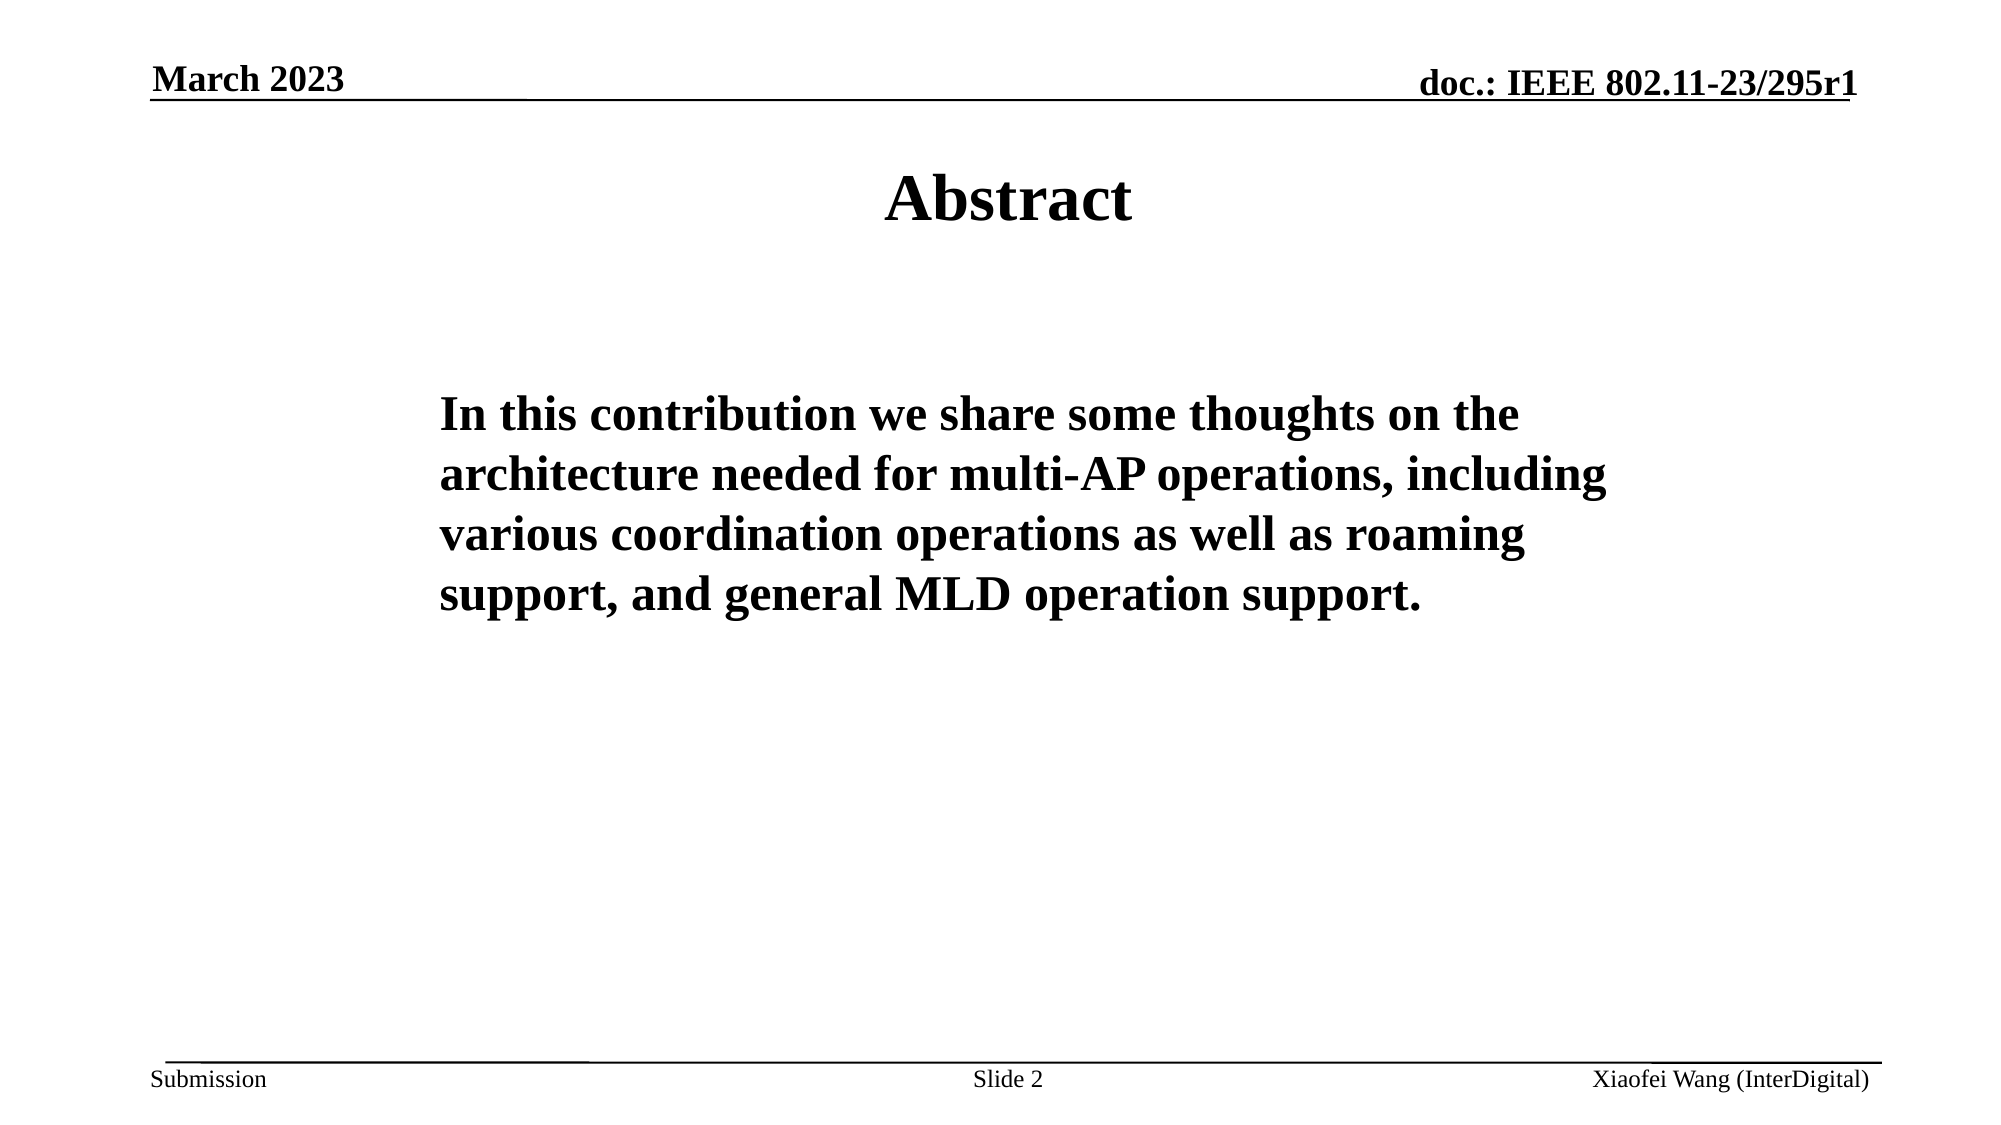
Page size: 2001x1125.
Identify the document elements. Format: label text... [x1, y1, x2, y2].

slide_number Slide 2 [950, 1061, 1067, 1123]
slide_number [152, 54, 563, 100]
text_box Abstract [371, 106, 1647, 282]
text_box In this contribution we share some thoughts on the architecture needed for multi-AP operations, including various coordination operations as well as roaming support, and general MLD operation support. [368, 373, 1644, 978]
footer Xiaofei Wang (InterDigital) [1172, 1061, 1871, 1093]
